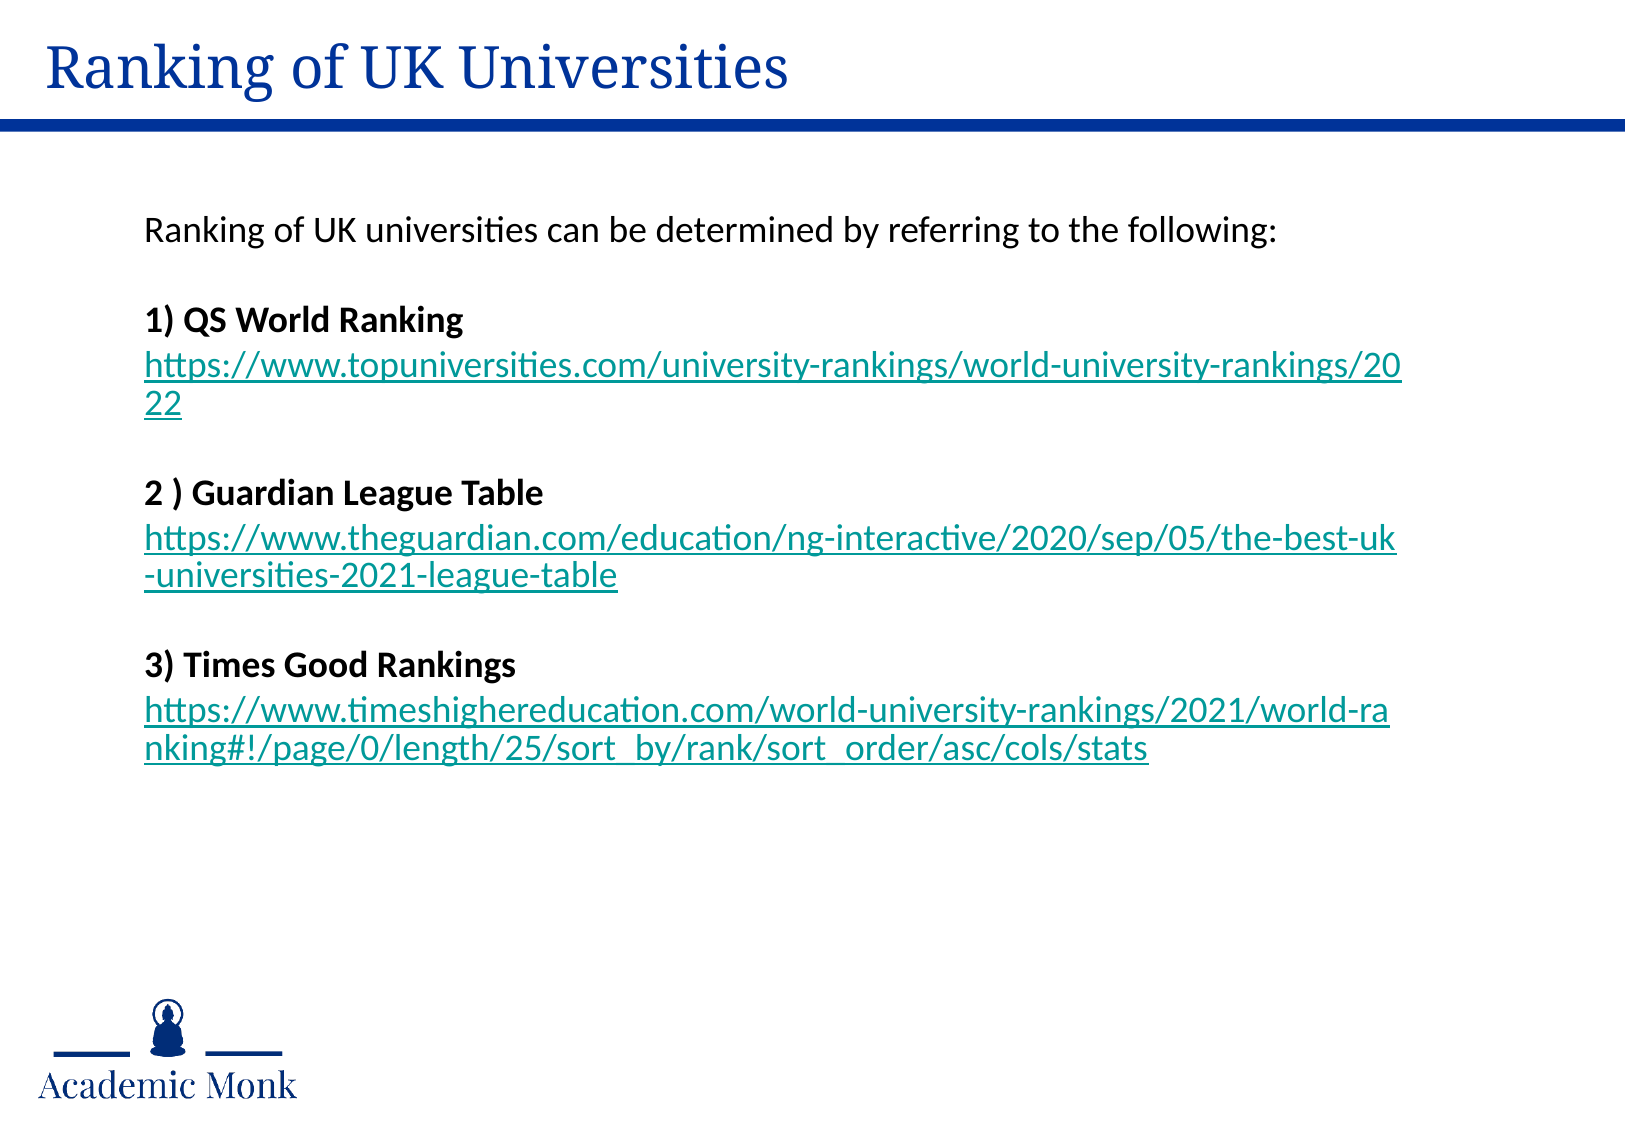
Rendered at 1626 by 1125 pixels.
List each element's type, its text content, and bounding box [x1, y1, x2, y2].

picture [0, 973, 351, 1125]
text_box Ranking of UK Universities [30, 23, 1045, 108]
text_box Ranking of UK universities can be determined by referring to the following: 1) QS World Ranking https://www.topuniversities.com/university-rankings/world-university-rankings/2022 2 ) Guardian League Table https://www.theguardian.com/education/ng-interactive/2020/sep/05/the-best-uk-universities-2021-league-table 3) Times Good Rankings https://www.timeshighereducation.com/world-university-rankings/2021/world-ranking#!/page/0/length/25/sort_by/rank/sort_order/asc/cols/stats [129, 157, 1422, 748]
